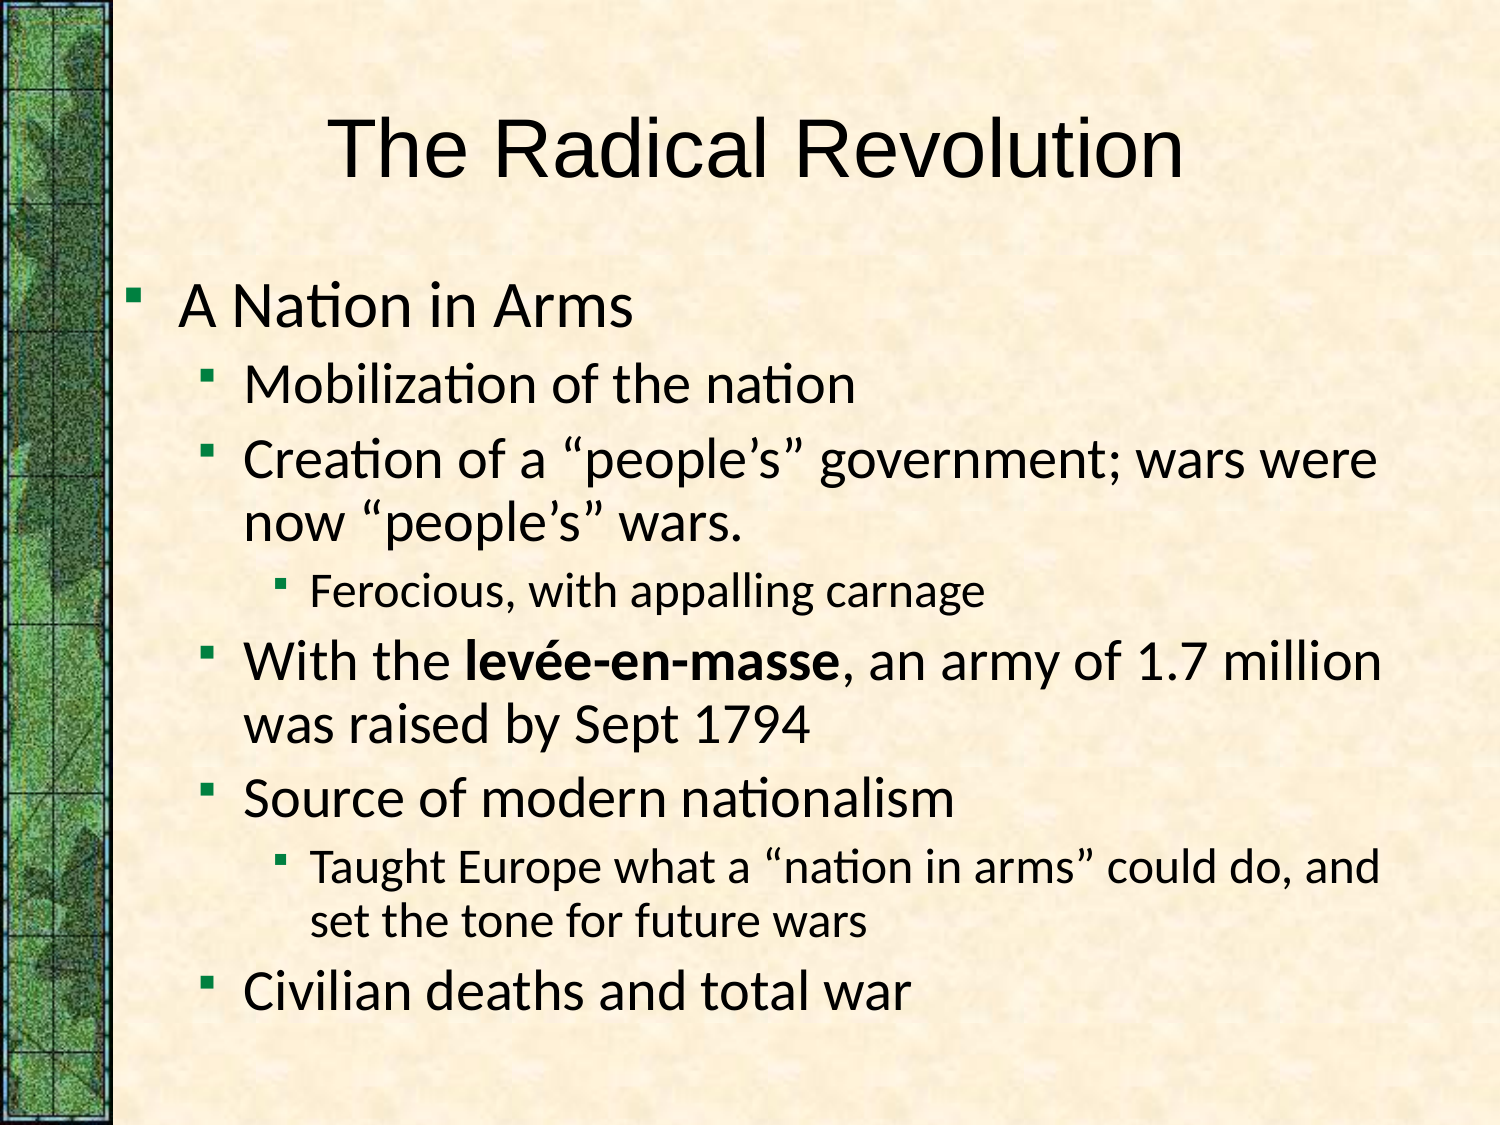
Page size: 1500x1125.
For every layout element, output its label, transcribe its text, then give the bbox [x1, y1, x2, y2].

list A Nation in Arms Mobilization of the nation Creation of a “people’s” government; wars were now “people’s” wars. Ferocious, with appalling carnage With the levée-en-masse, an army of 1.7 million was raised by Sept 1794 Source of modern nationalism Taught Europe what a “nation in arms” could do, and set the tone for future wars Civilian deaths and total war [107, 262, 1425, 1075]
picture [0, 0, 1500, 1125]
title The Radical Revolution [12, 112, 1500, 175]
